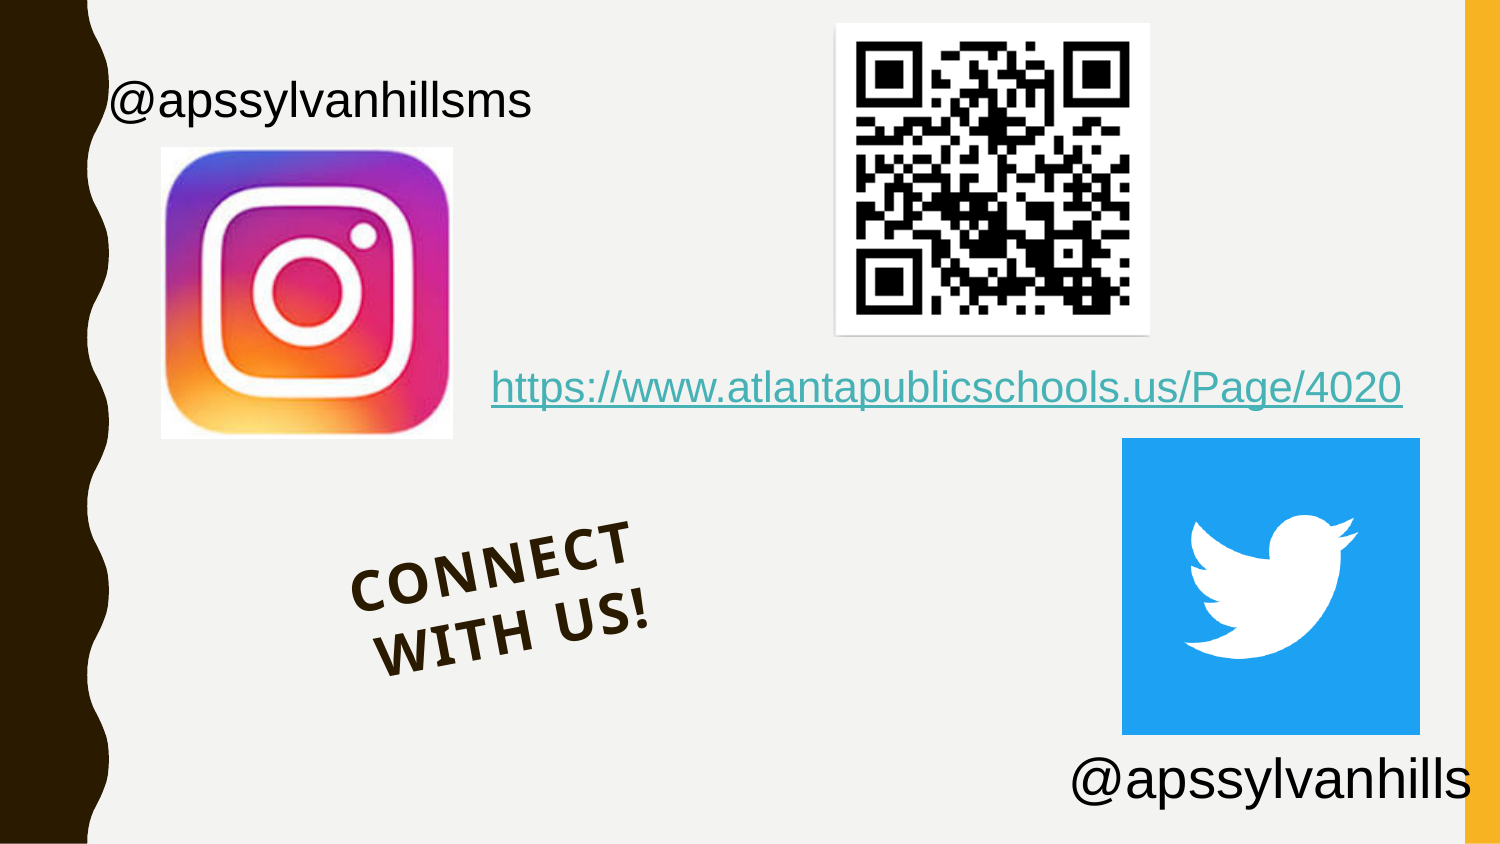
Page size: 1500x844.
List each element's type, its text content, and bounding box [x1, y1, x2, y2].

picture [833, 23, 1150, 337]
text_box @apssylvanhillsms [92, 59, 579, 135]
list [161, 147, 453, 439]
text_box https://www.atlantapublicschools.us/Page/4020 [479, 353, 1415, 417]
picture [1122, 438, 1420, 735]
text_box @apssylvanhills [1027, 734, 1500, 818]
title Connect with US! [92, 447, 934, 803]
